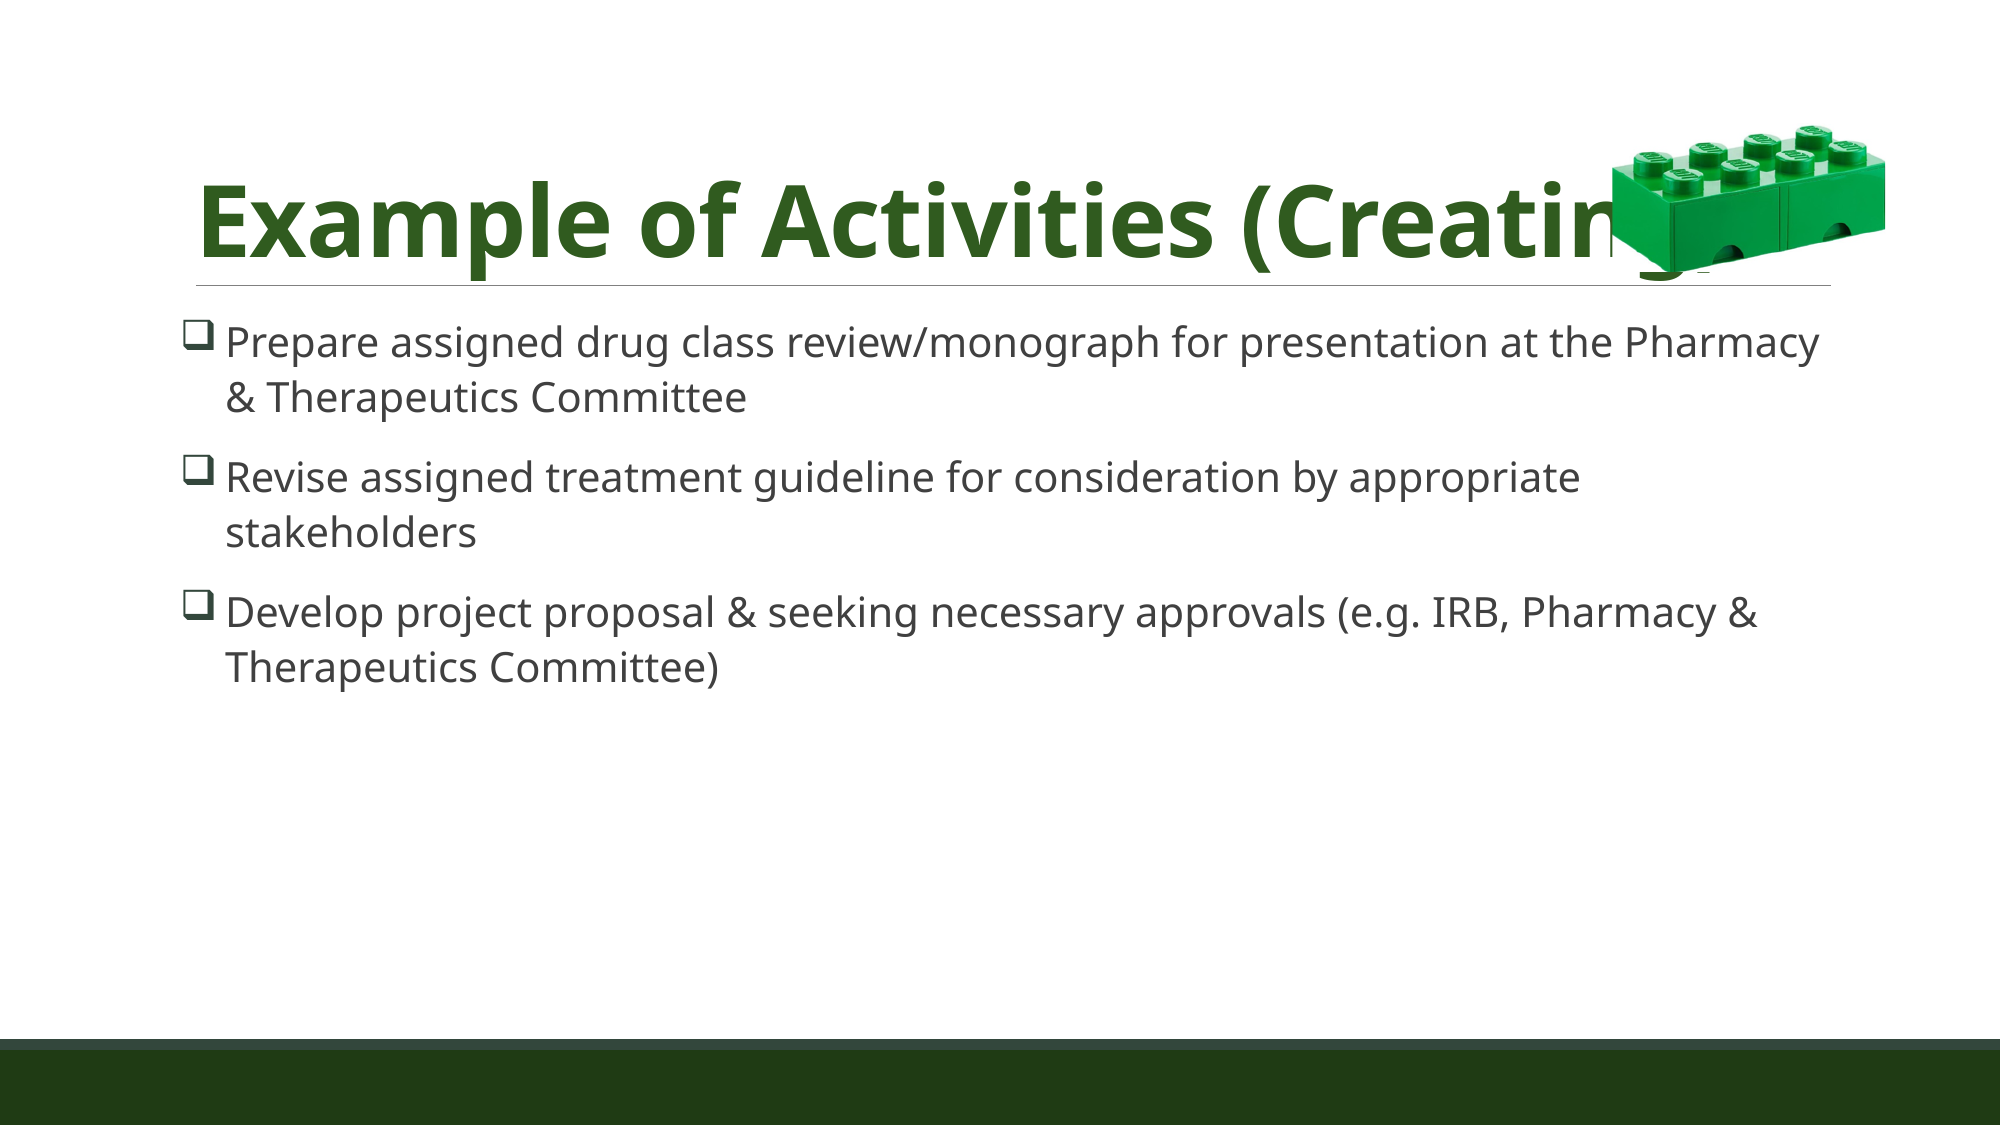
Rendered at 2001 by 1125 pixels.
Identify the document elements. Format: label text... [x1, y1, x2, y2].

list Prepare assigned drug class review/monograph for presentation at the Pharmacy & Therapeutics Committee Revise assigned treatment guideline for consideration by appropriate stakeholders Develop project proposal & seeking necessary approvals (e.g. IRB, Pharmacy & Therapeutics Committee) [180, 302, 1830, 1004]
title Example of Activities (Creating) [180, 47, 1830, 285]
picture [1611, 122, 1886, 273]
